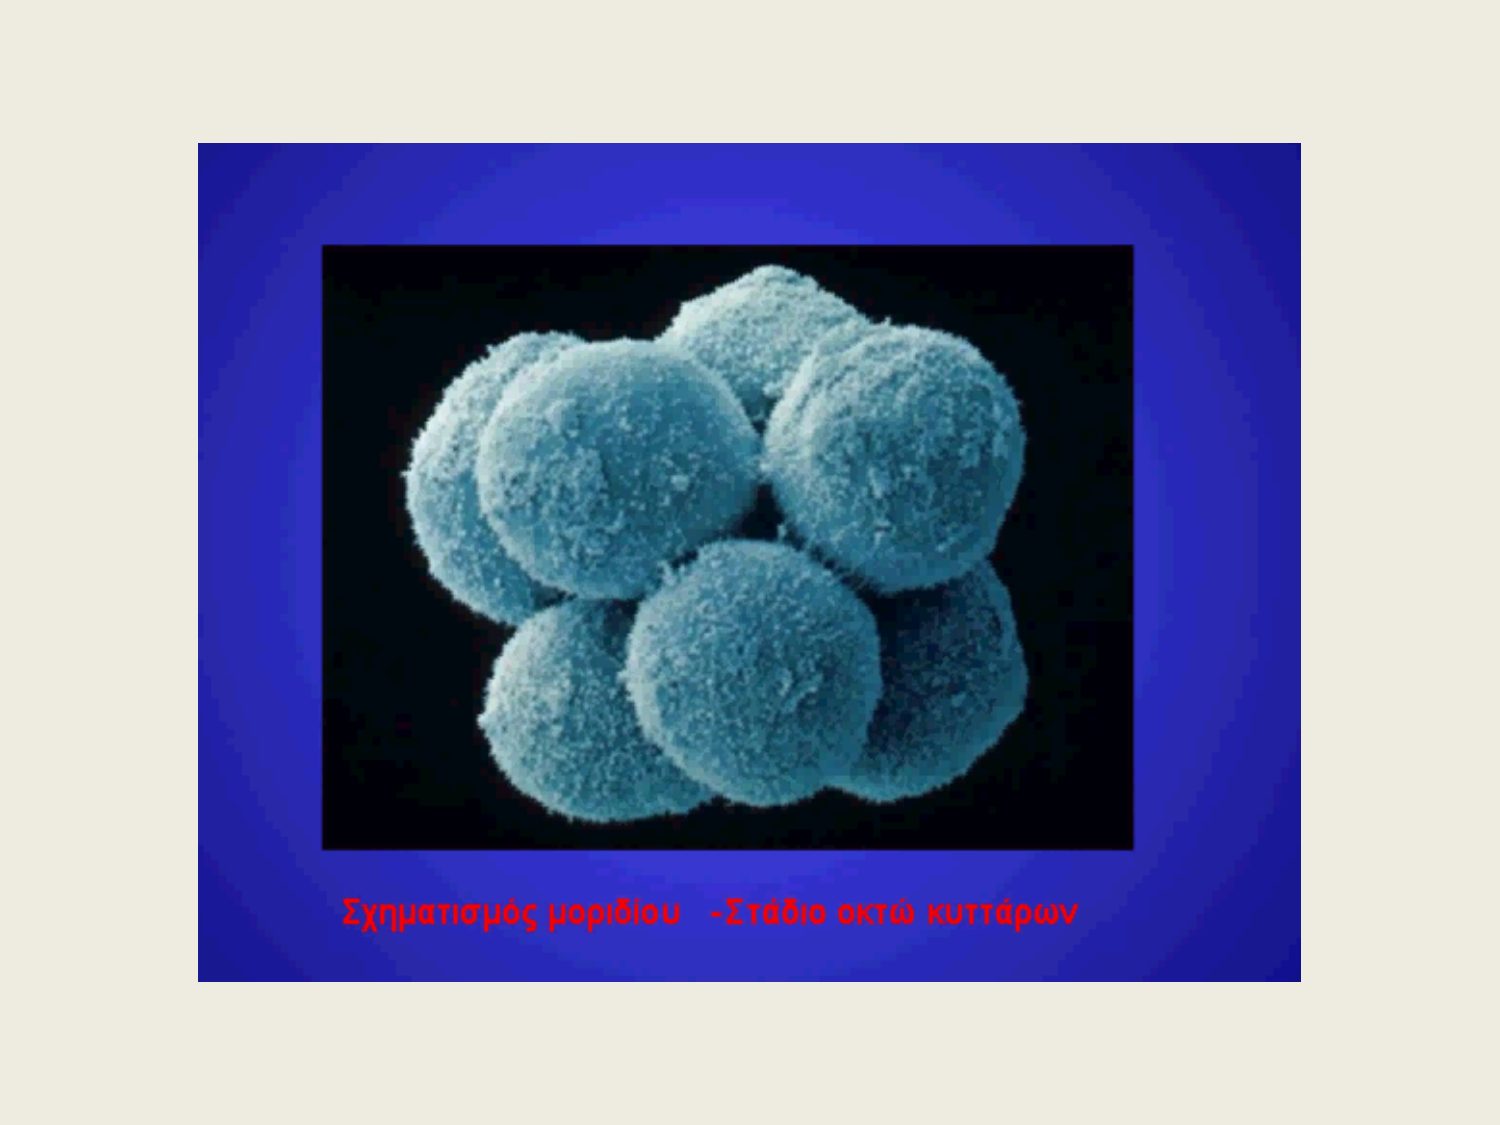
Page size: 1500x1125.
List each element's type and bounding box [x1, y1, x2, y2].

picture [198, 142, 1302, 982]
